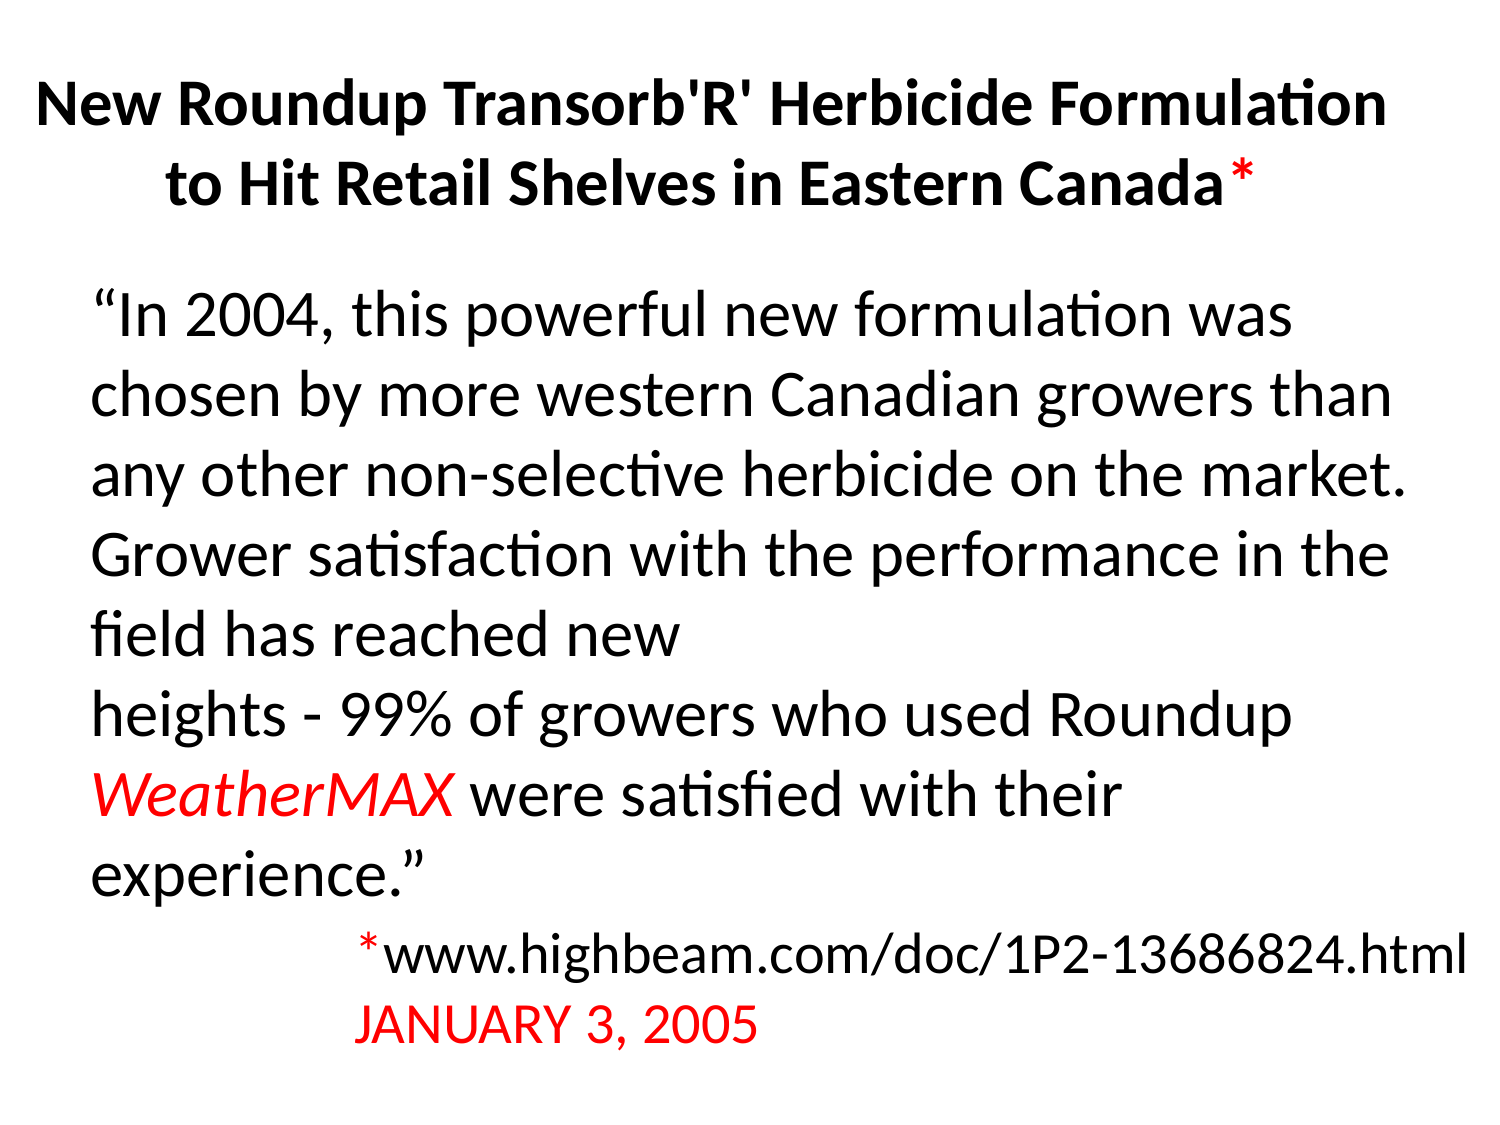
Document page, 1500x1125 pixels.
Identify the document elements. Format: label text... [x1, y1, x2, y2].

list “In 2004, this powerful new formulation was chosen by more western Canadian growers than any other non-selective herbicide on the market. Grower satisfaction with the performance in the field has reached new heights - 99% of growers who used Roundup WeatherMAX were satisfied with their experience.” [75, 262, 1425, 1005]
text_box *www.highbeam.com/doc/1P2-13686824.html JANUARY 3, 2005 [339, 907, 1485, 1062]
title New Roundup Transorb'R' Herbicide Formulation to Hit Retail Shelves in Eastern Canada* [0, 45, 1425, 233]
